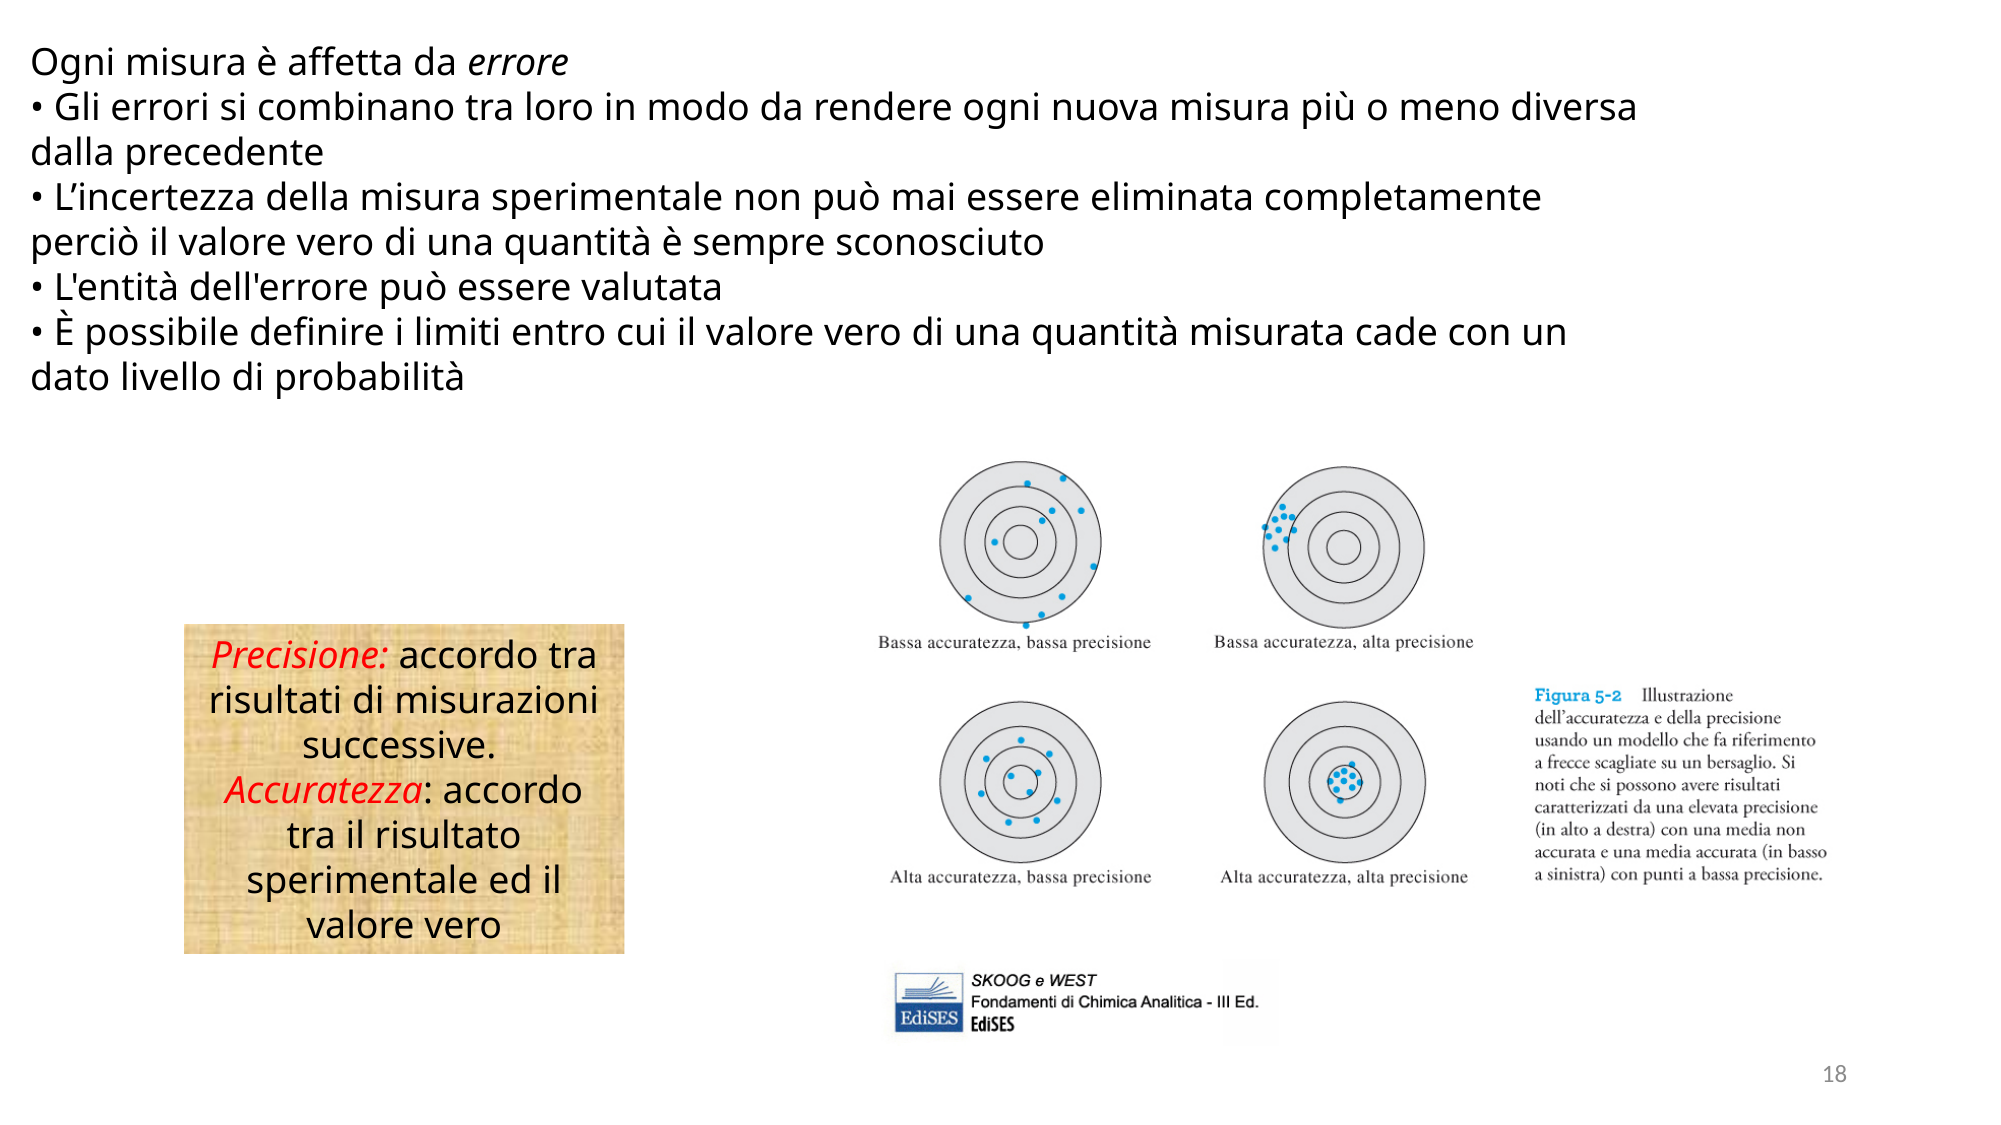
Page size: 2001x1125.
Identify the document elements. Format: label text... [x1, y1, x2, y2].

text_box Precisione: accordo tra risultati di misurazioni successive. Accuratezza: accordo tra il risultato sperimentale ed il valore vero [184, 624, 625, 954]
picture [792, 384, 1913, 1046]
text_box Ogni misura è affetta da errore • Gli errori si combinano tra loro in modo da rendere ogni nuova misura più o meno diversa dalla precedente • L’incertezza della misura sperimentale non può mai essere eliminata completamente perciò il valore vero di una quantità è sempre sconosciuto • L'entità dell'errore può essere valutata • È possibile definire i limiti entro cui il valore vero di una quantità misurata cade con un dato livello di probabilità [15, 30, 1828, 406]
slide_number 18 [1412, 1046, 1863, 1103]
